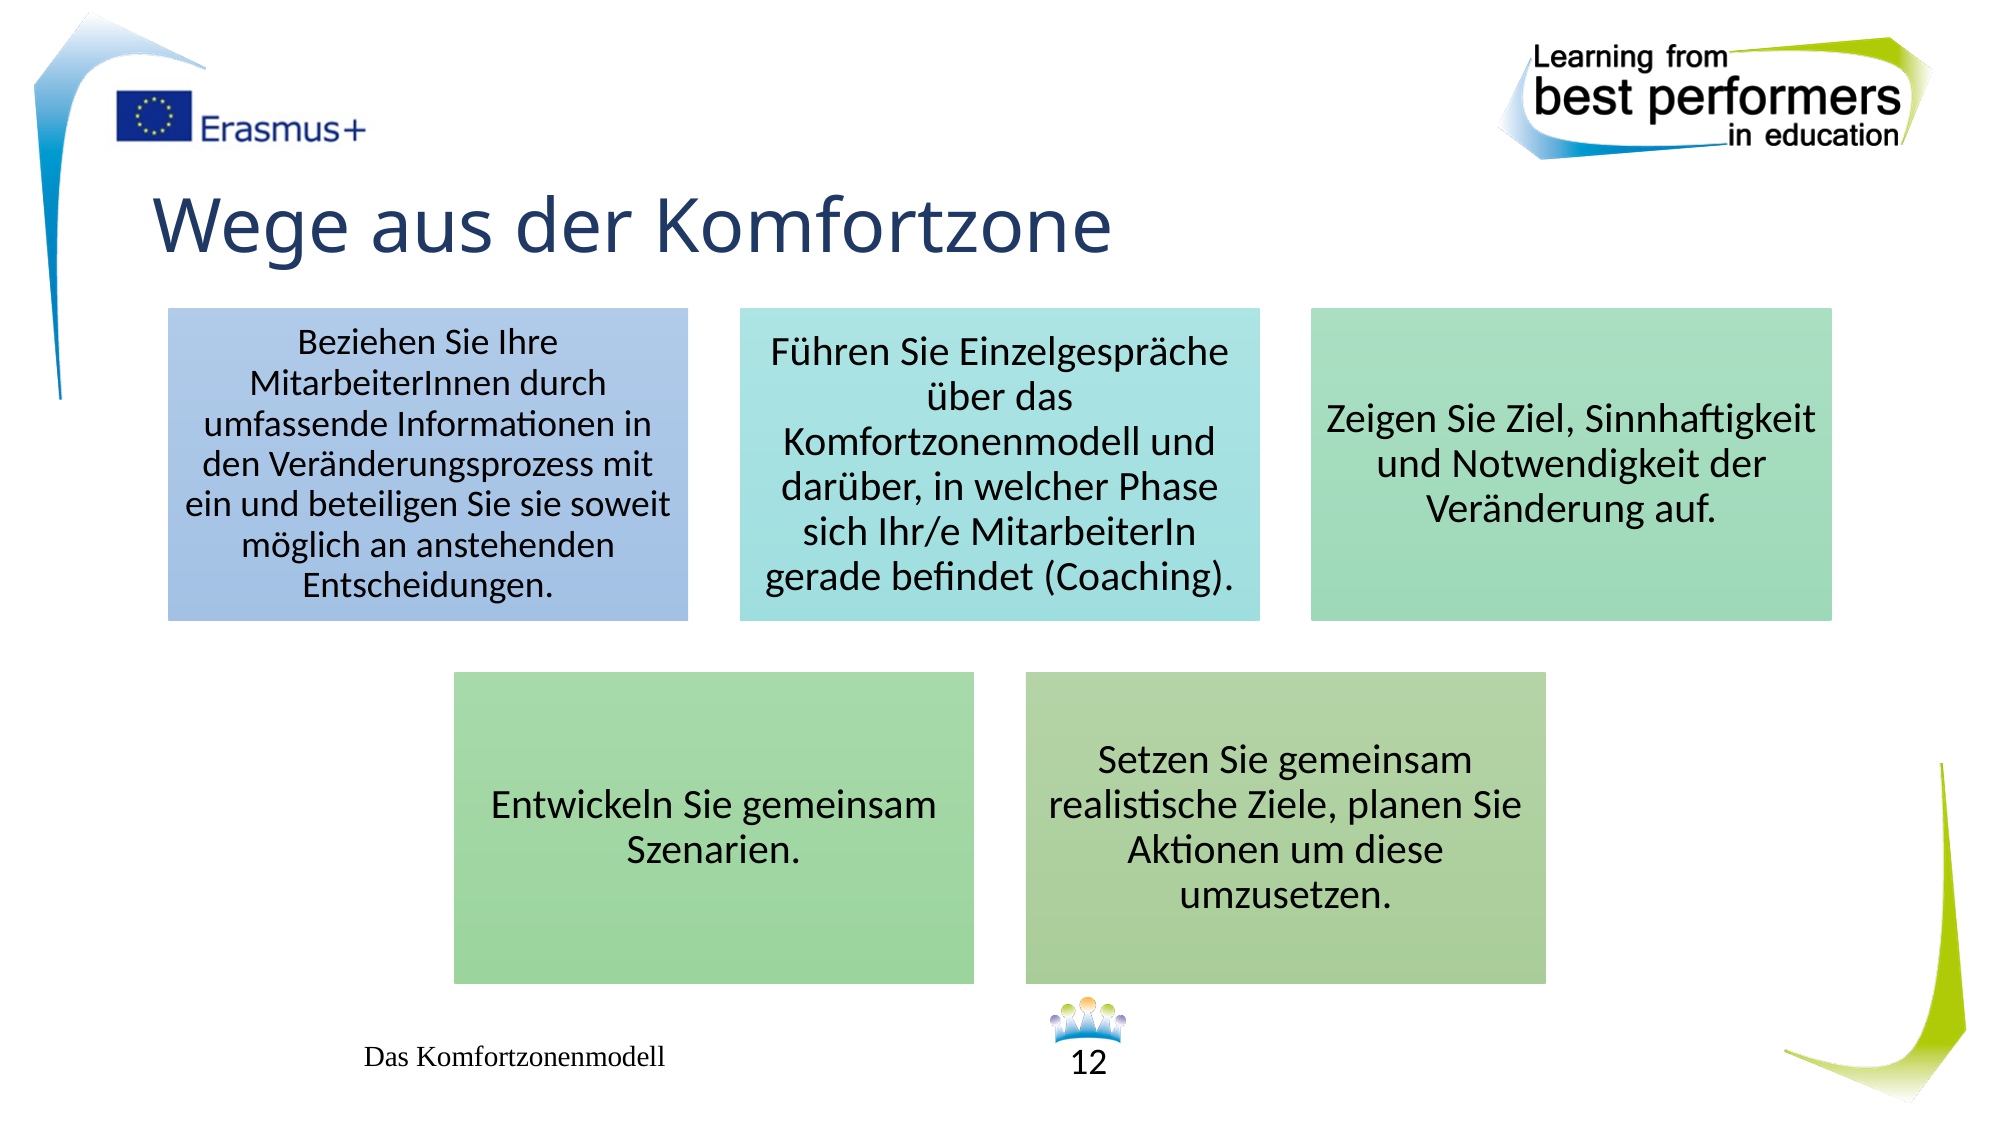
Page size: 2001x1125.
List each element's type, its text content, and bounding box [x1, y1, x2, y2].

slide_number 12 [863, 1029, 1314, 1090]
picture [34, 12, 380, 404]
picture [1498, 37, 1933, 160]
title Wege aus der Komfortzone [137, 179, 1863, 307]
picture [1759, 763, 1967, 1103]
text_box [137, 307, 1863, 985]
footer Das Komfortzonenmodell [176, 1029, 852, 1090]
picture [1050, 997, 1126, 1029]
